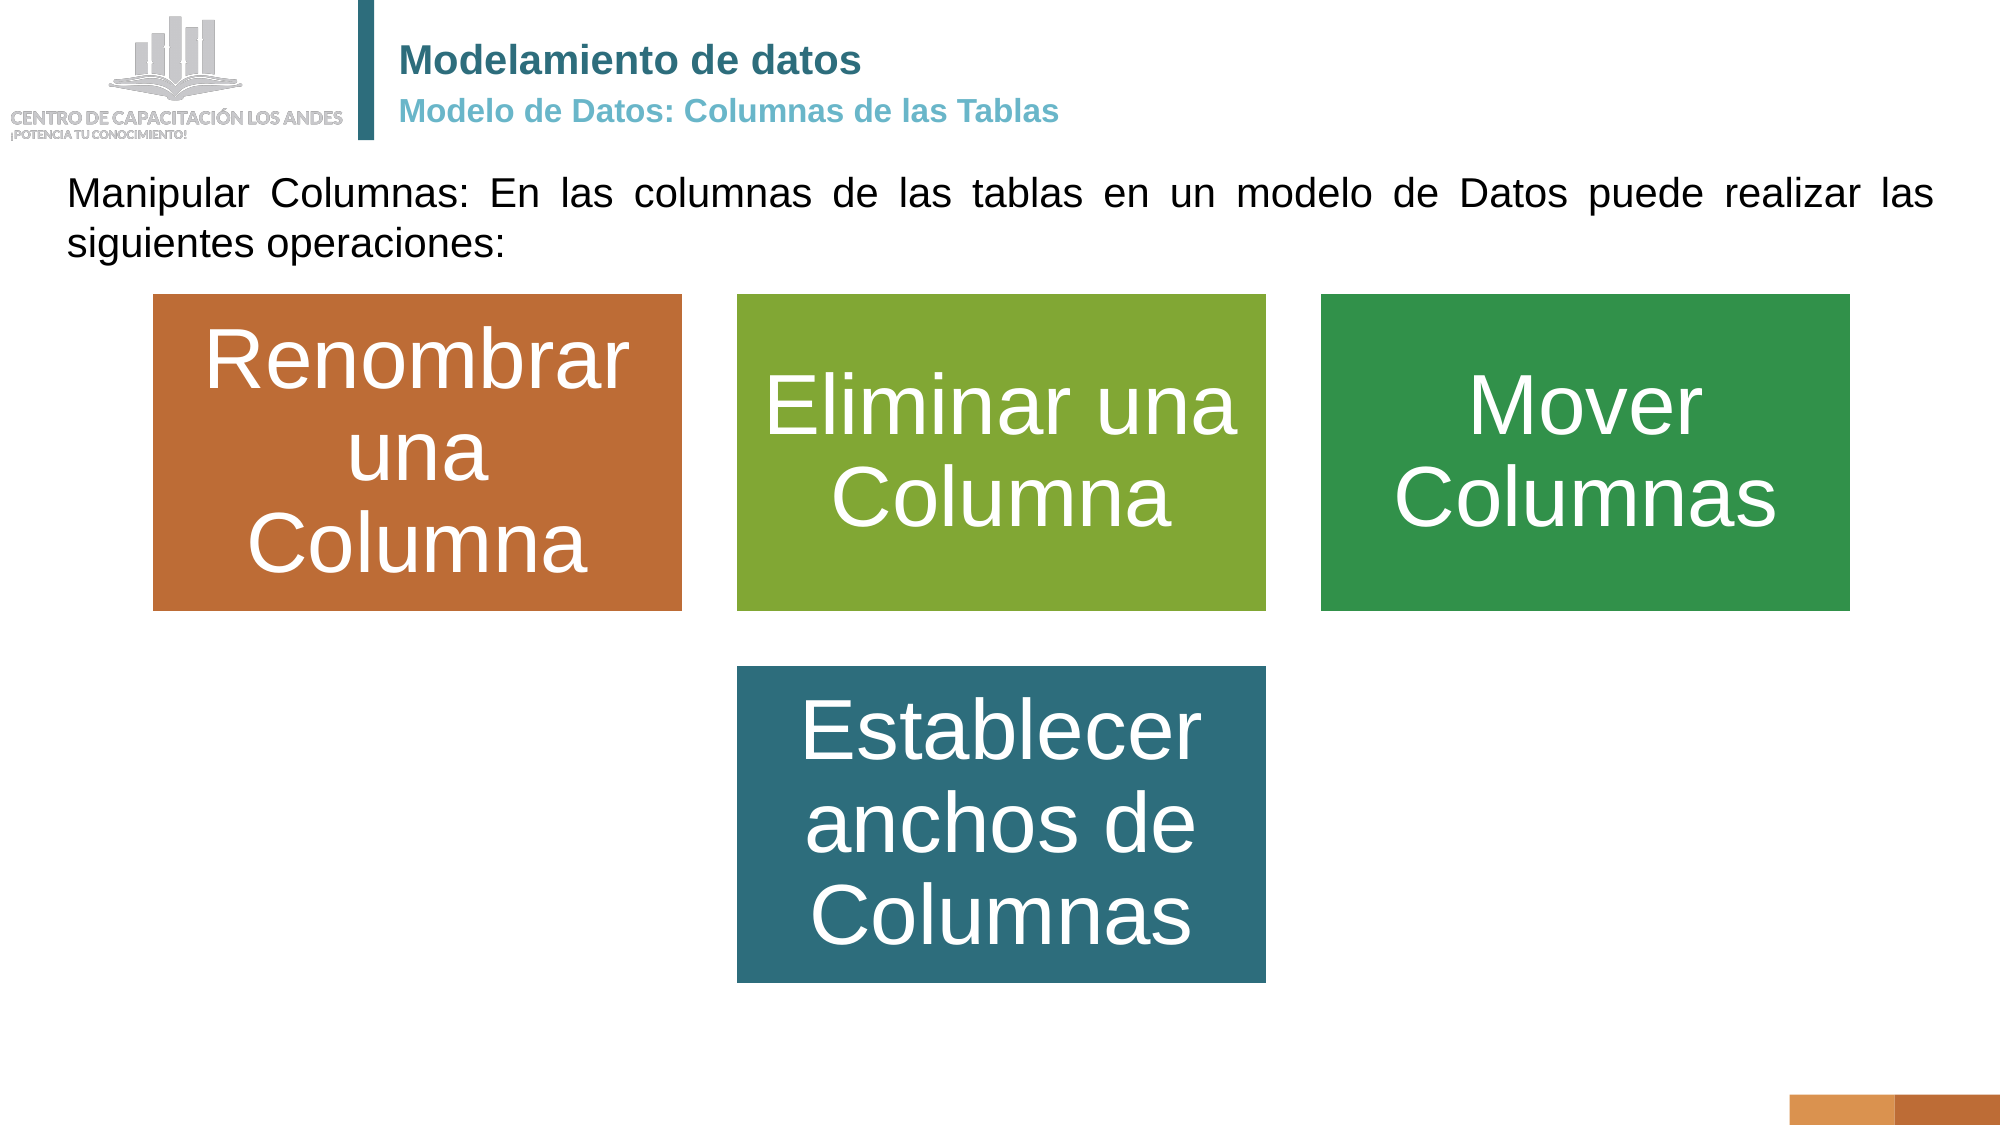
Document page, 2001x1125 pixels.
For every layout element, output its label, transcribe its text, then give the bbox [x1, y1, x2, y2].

text_box Modelo de Datos: Columnas de las Tablas [383, 86, 1951, 146]
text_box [52, 293, 1951, 985]
title Modelamiento de datos [383, 31, 1951, 86]
text_box Manipular Columnas: En las columnas de las tablas en un modelo de Datos puede realizar las siguientes operaciones: [52, 158, 1951, 274]
